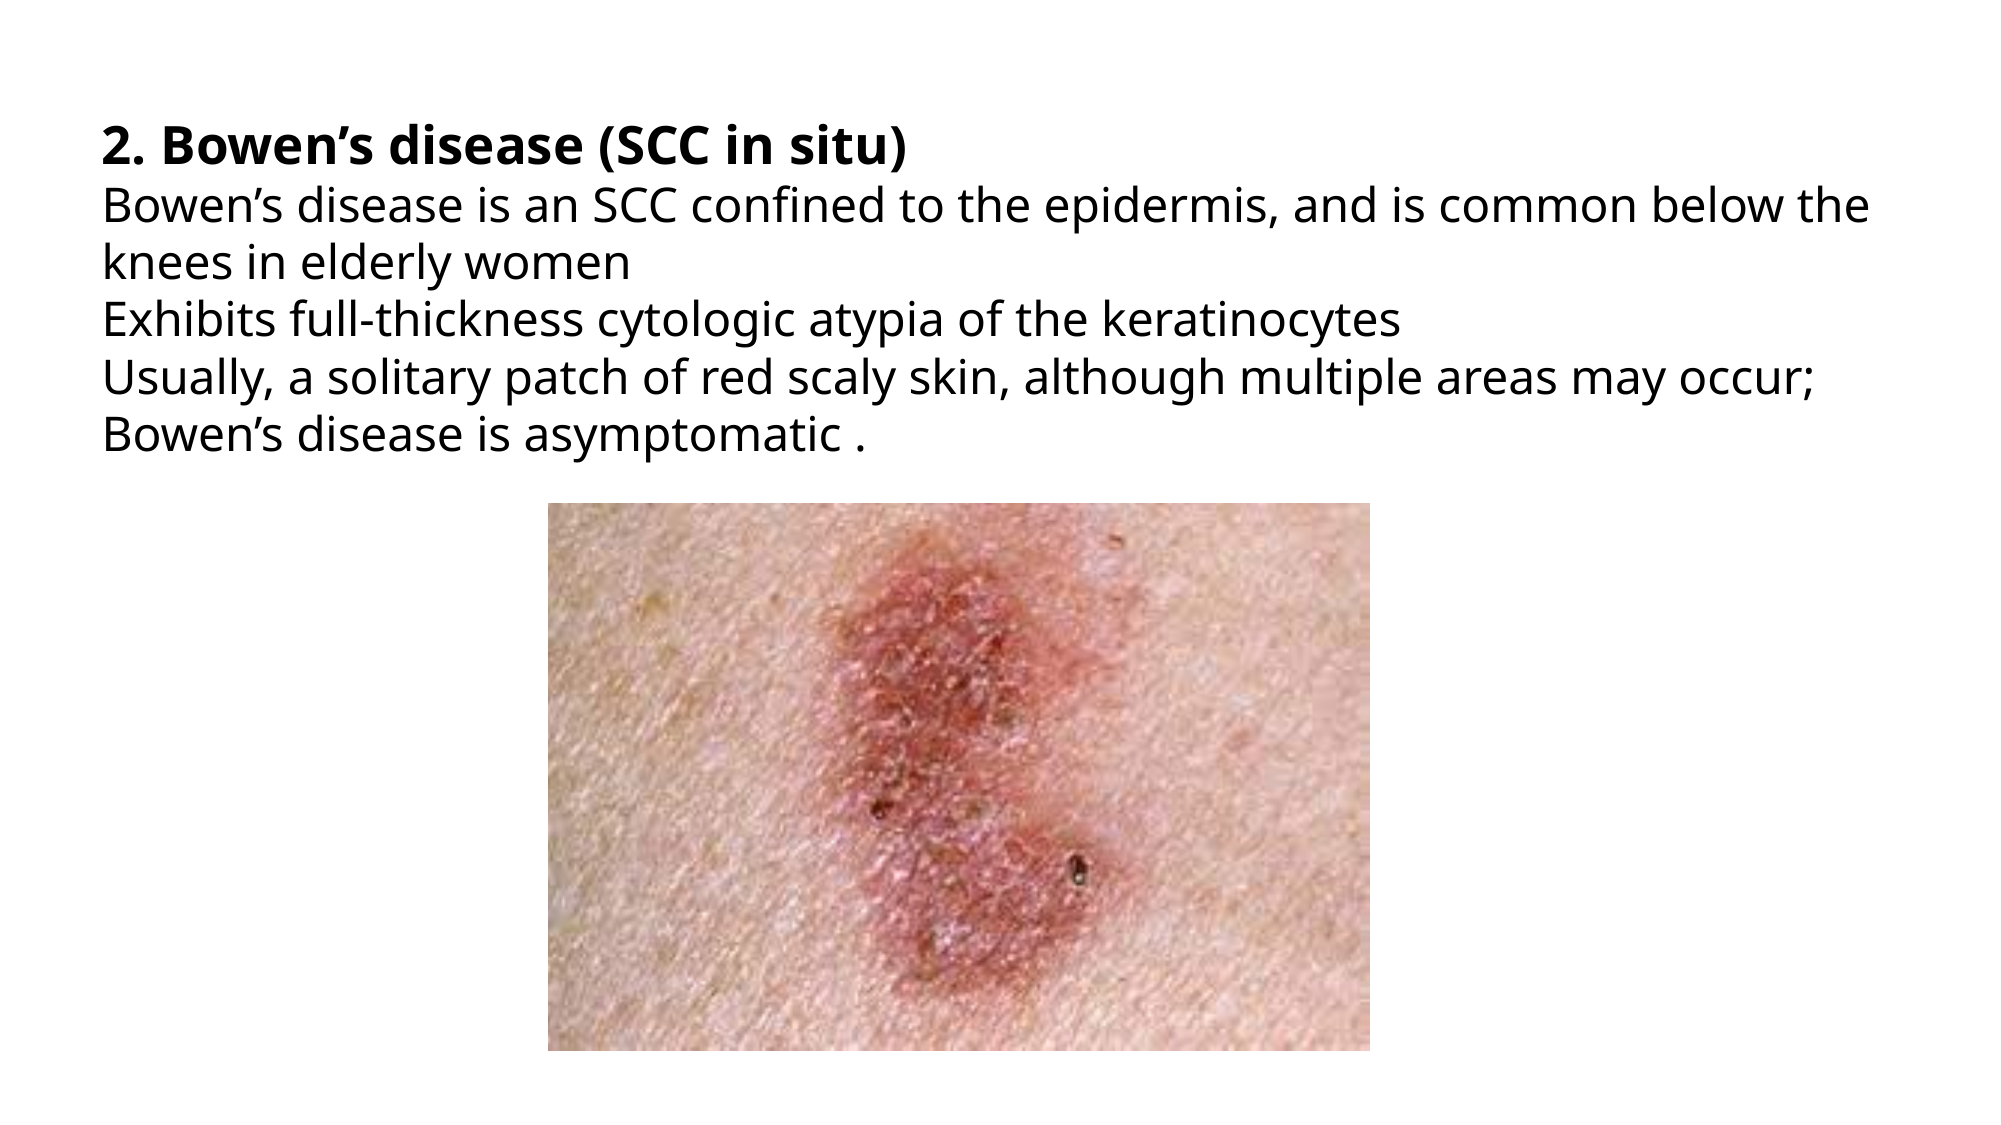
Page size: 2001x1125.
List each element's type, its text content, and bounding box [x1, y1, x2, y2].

picture [548, 503, 1370, 1051]
title 2. Bowen’s disease (SCC in situ) Bowen’s disease is an SCC confined to the epidermis, and is common below the knees in elderly women Exhibits full-thickness cytologic atypia of the keratinocytes Usually, a solitary patch of red scaly skin, although multiple areas may occur; Bowen’s disease is asymptomatic . [92, 101, 1908, 471]
